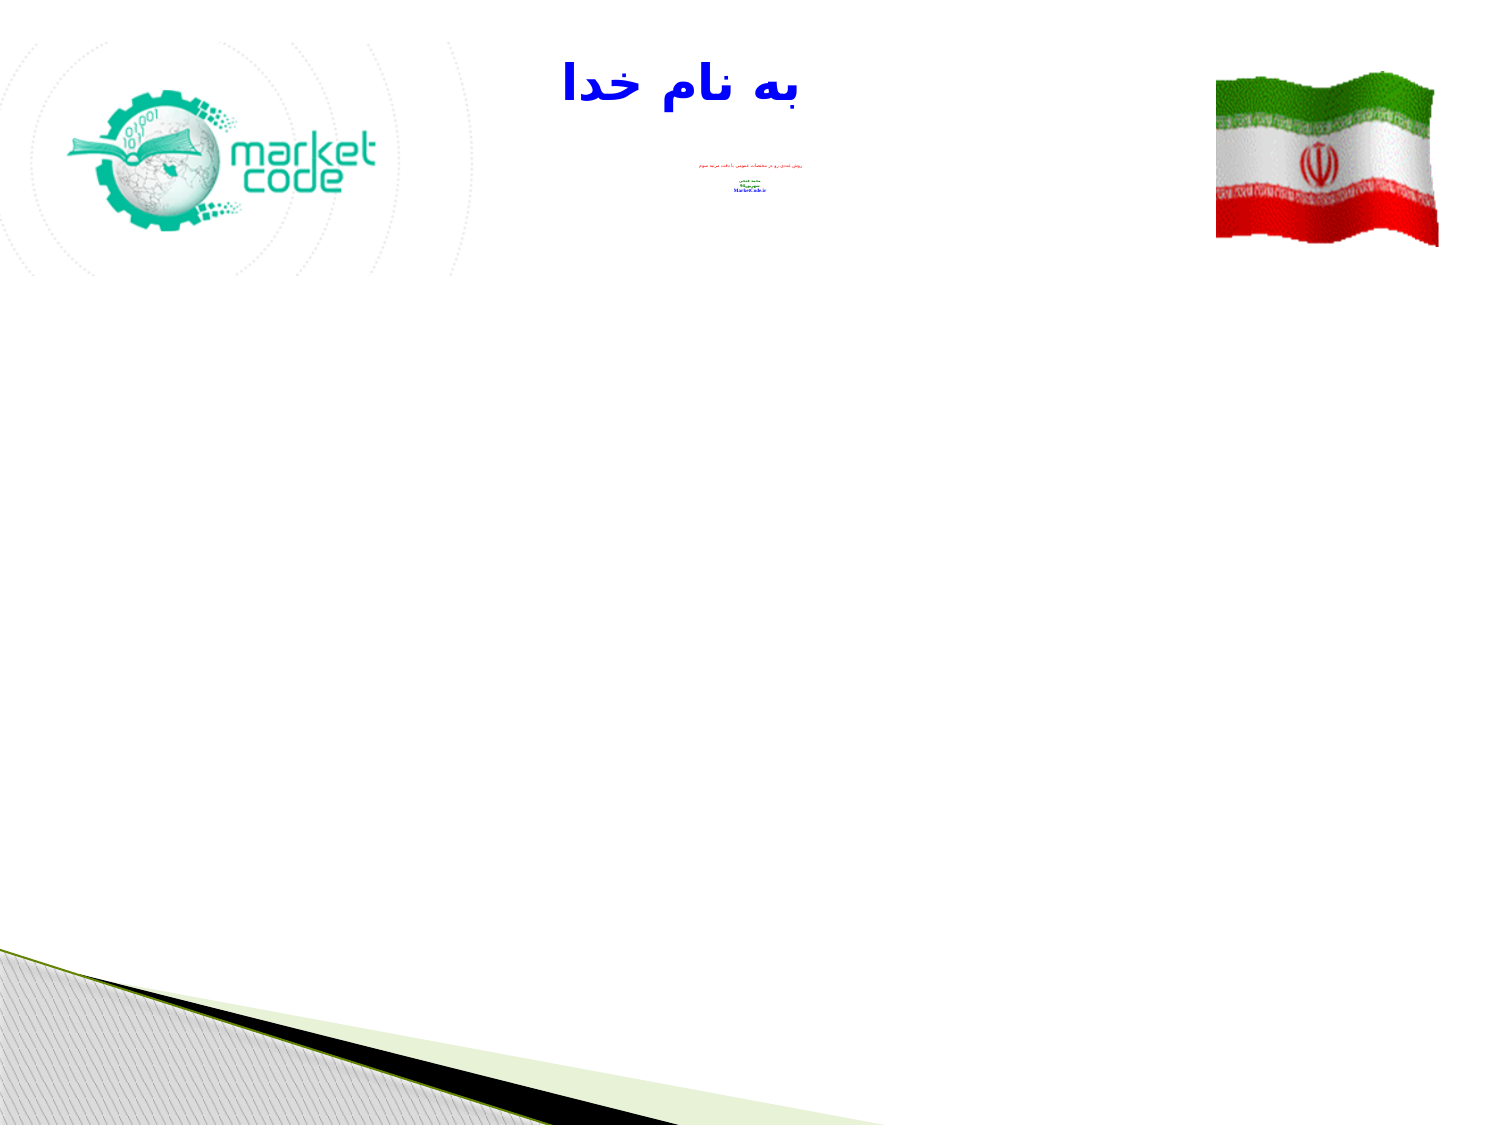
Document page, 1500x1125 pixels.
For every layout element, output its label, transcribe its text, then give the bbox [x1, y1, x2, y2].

picture [1216, 71, 1440, 247]
picture [0, 42, 486, 276]
text_box به نام خدا [546, 43, 817, 118]
title روش عددی رو در مختصات عمومی با دقت مرتبه سوم محمد فتحی شهریور94 MarketCode.ir [488, 45, 1425, 233]
